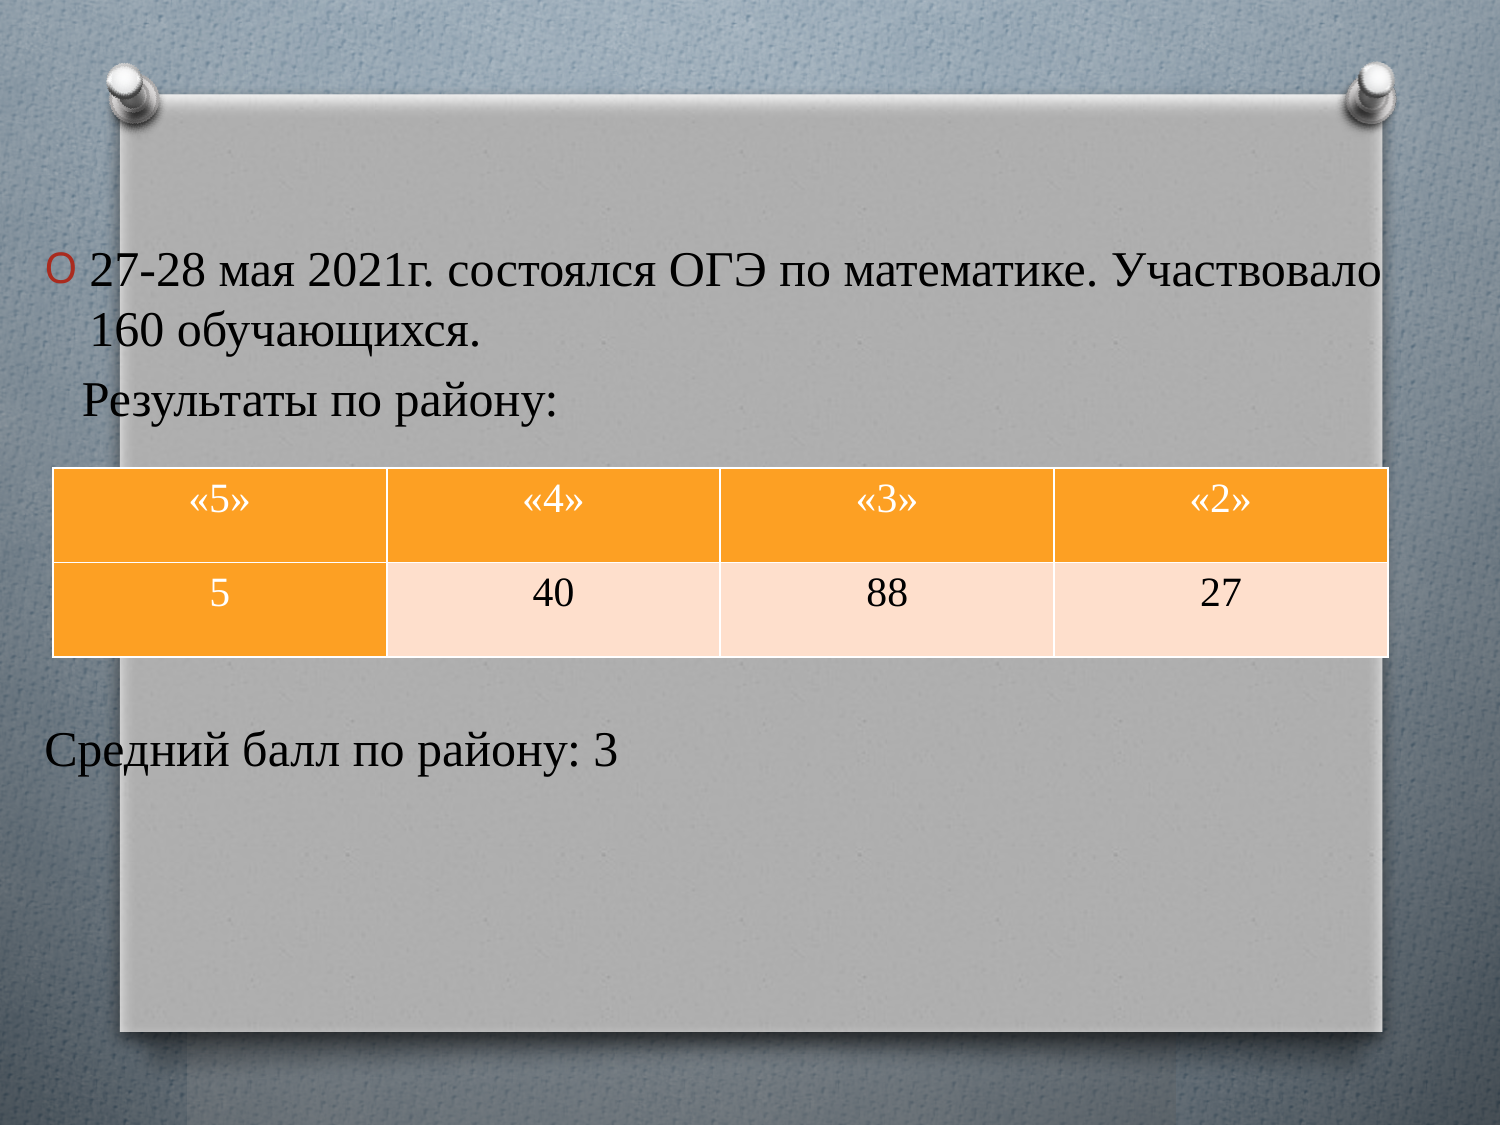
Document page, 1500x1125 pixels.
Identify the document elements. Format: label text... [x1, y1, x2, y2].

table_header «3» [721, 469, 1053, 562]
table_cell 27 [1055, 563, 1387, 656]
table_header «4» [388, 469, 719, 562]
table_cell 88 [721, 563, 1053, 656]
table_cell 5 [54, 563, 386, 656]
table_cell 40 [388, 563, 719, 656]
table_header «5» [54, 469, 386, 562]
list 27-28 мая 2021г. состоялся ОГЭ по математике. Участвовало 160 обучающихся. Результаты по району: Средний балл по району: 3 [29, 19, 1447, 1106]
table_header «2» [1055, 469, 1387, 562]
